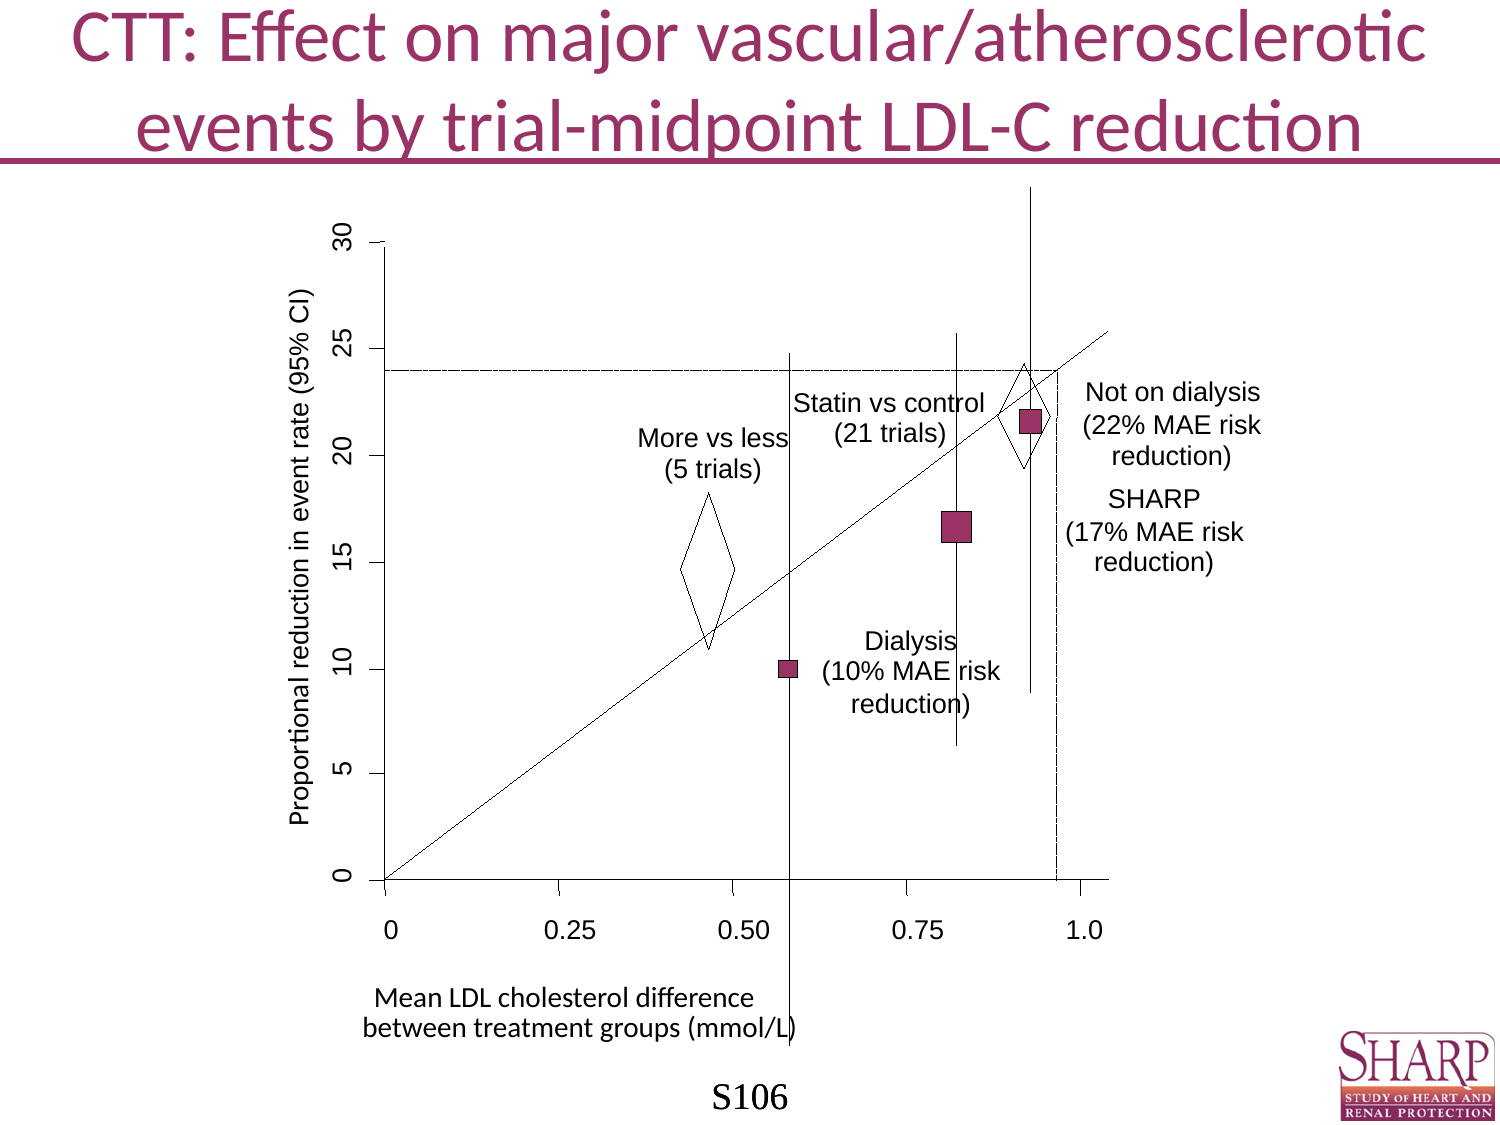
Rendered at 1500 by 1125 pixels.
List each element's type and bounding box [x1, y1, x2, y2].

text_box [324, 647, 357, 678]
text_box [324, 328, 357, 359]
text_box [383, 912, 399, 946]
text_box [324, 542, 357, 573]
text_box [717, 912, 771, 946]
text_box [362, 187, 1264, 1046]
text_box [279, 288, 315, 827]
text_box [324, 222, 357, 253]
text_box [543, 912, 597, 946]
picture [1339, 1031, 1495, 1121]
text_box [324, 436, 357, 467]
text_box [324, 868, 357, 884]
text_box [324, 761, 357, 777]
text_box [0, 0, 1500, 167]
